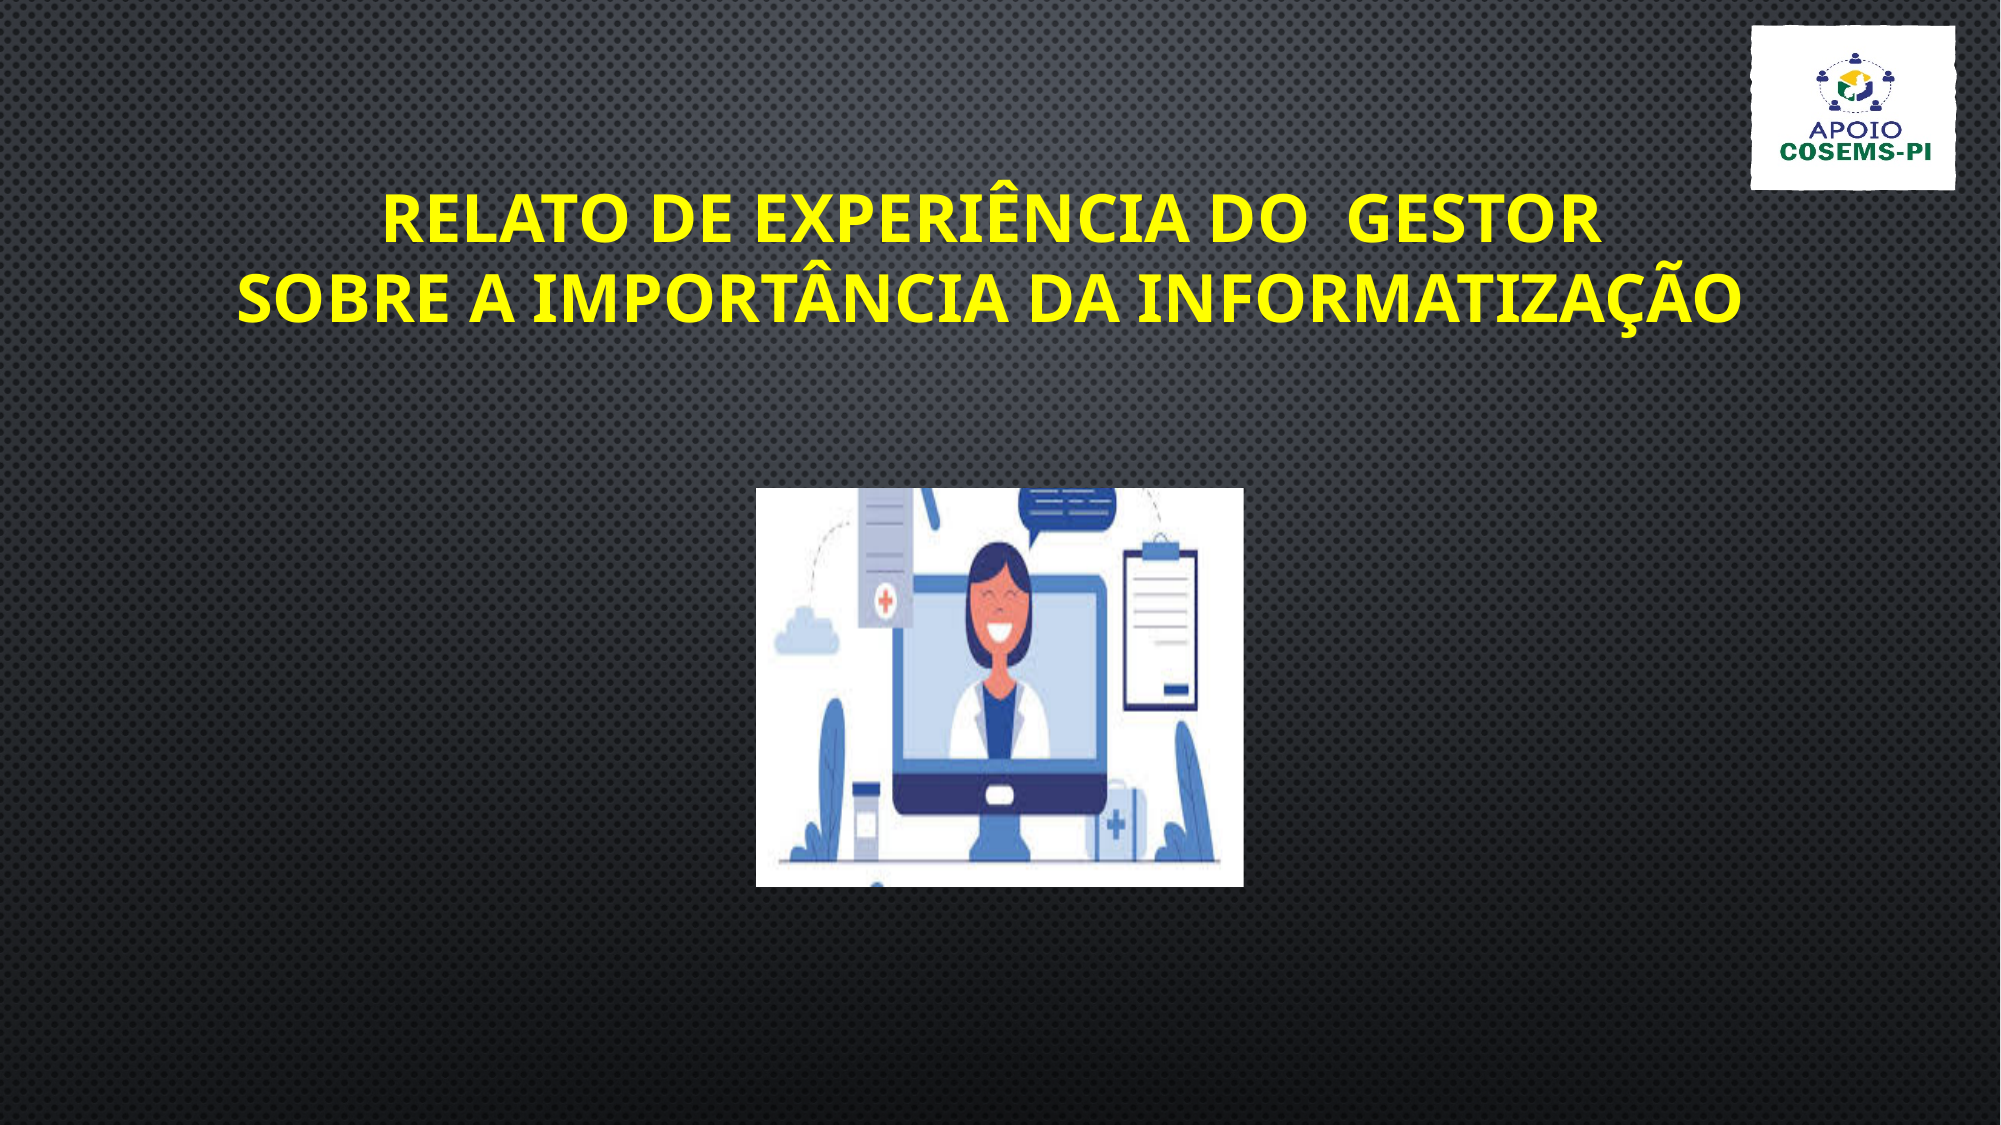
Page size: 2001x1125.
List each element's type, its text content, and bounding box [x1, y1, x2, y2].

picture [755, 487, 1244, 888]
title RELATO DE EXPERIÊNCIA DO GESTOR SOBRE A IMPORTÂNCIA DA INFORMATIZAÇÃO [187, 99, 1813, 218]
title RELATO DE EXPERIÊNCIA DO GESTOR SOBRE A IMPORTÂNCIA DA INFORMATIZAÇÃO [187, 265, 1813, 413]
picture [1749, 24, 1958, 191]
list [113, 218, 1887, 265]
